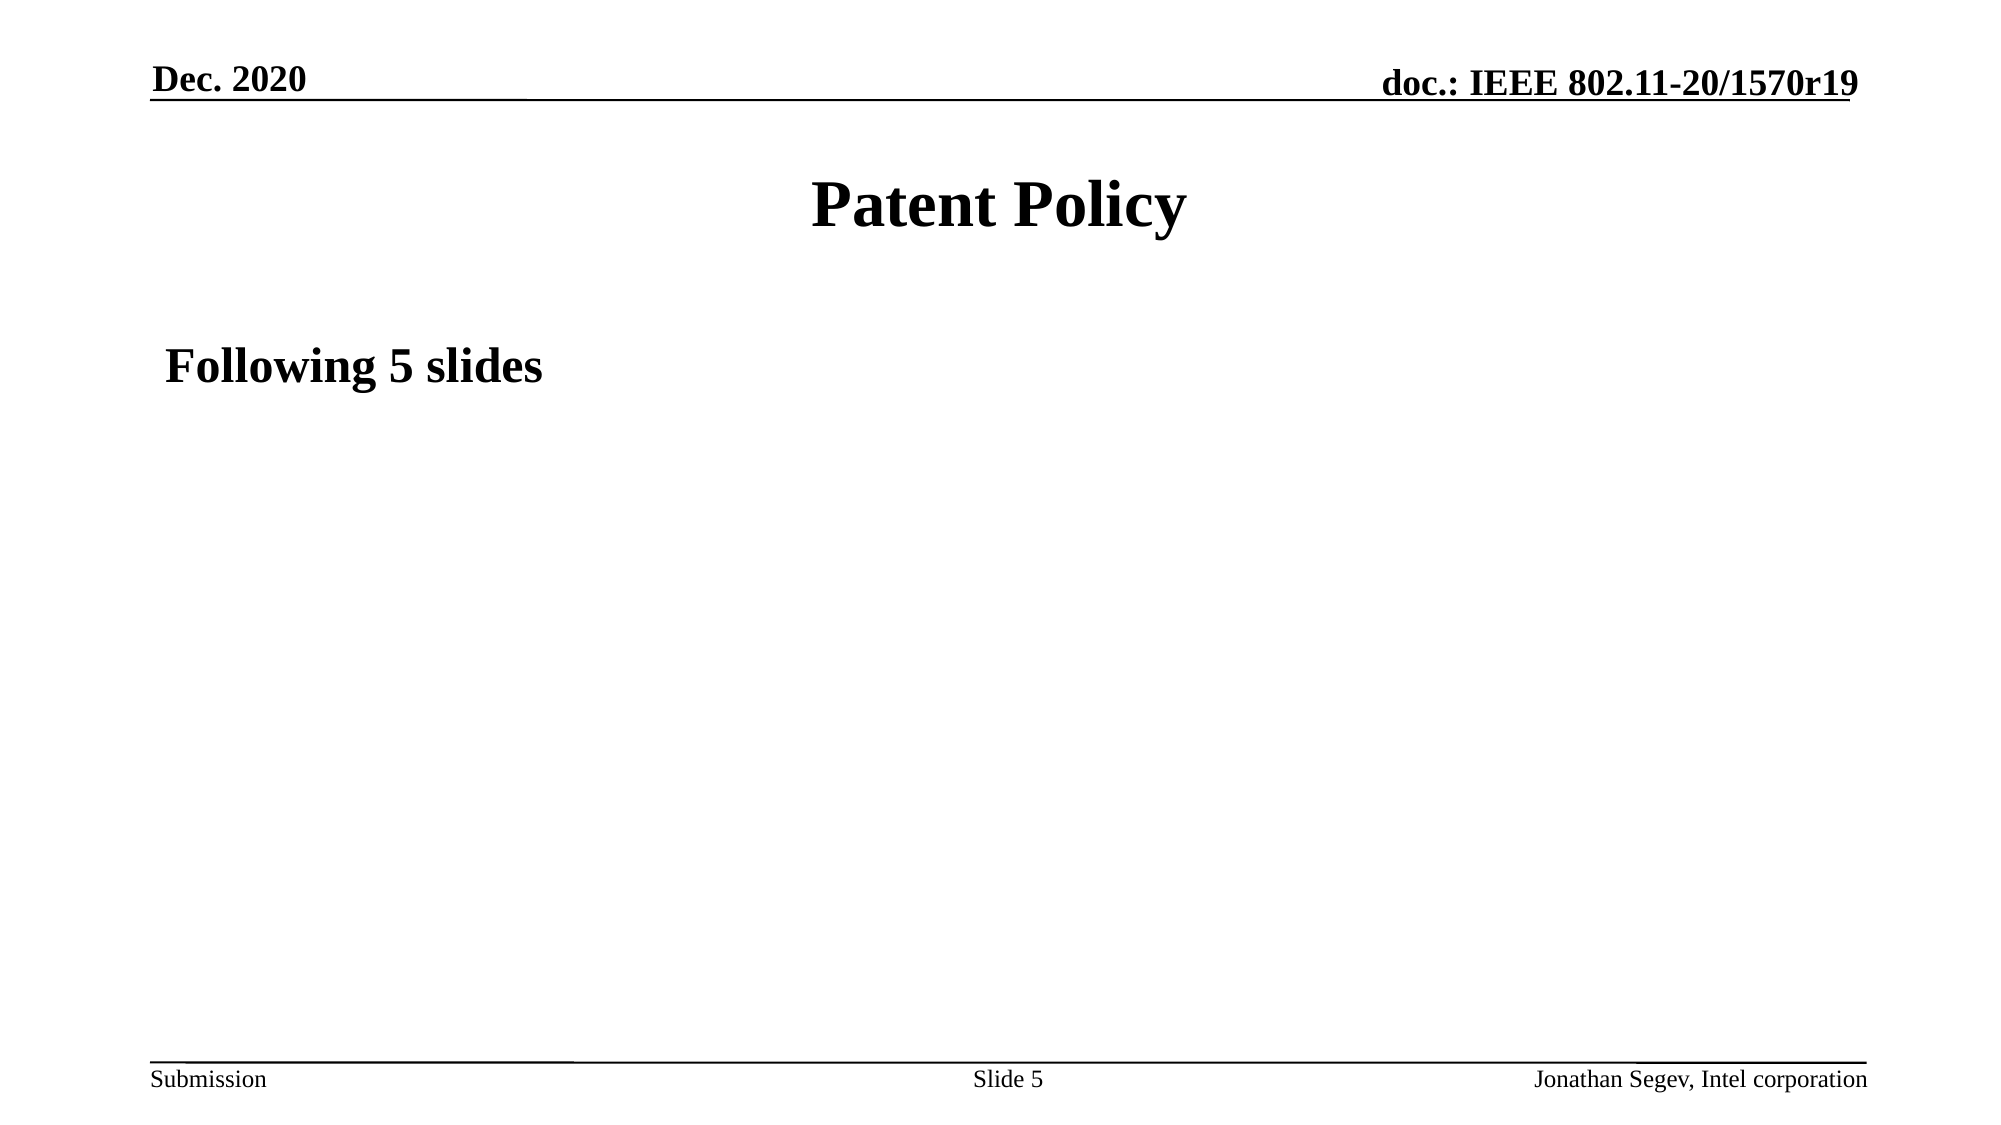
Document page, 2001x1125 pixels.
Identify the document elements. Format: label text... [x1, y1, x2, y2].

list Following 5 slides [149, 324, 1850, 1000]
title Patent Policy [149, 112, 1850, 288]
slide_number Slide 5 [950, 1061, 1067, 1123]
footer Jonathan Segev, Intel corporation [1171, 1061, 1869, 1093]
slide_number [152, 54, 563, 100]
